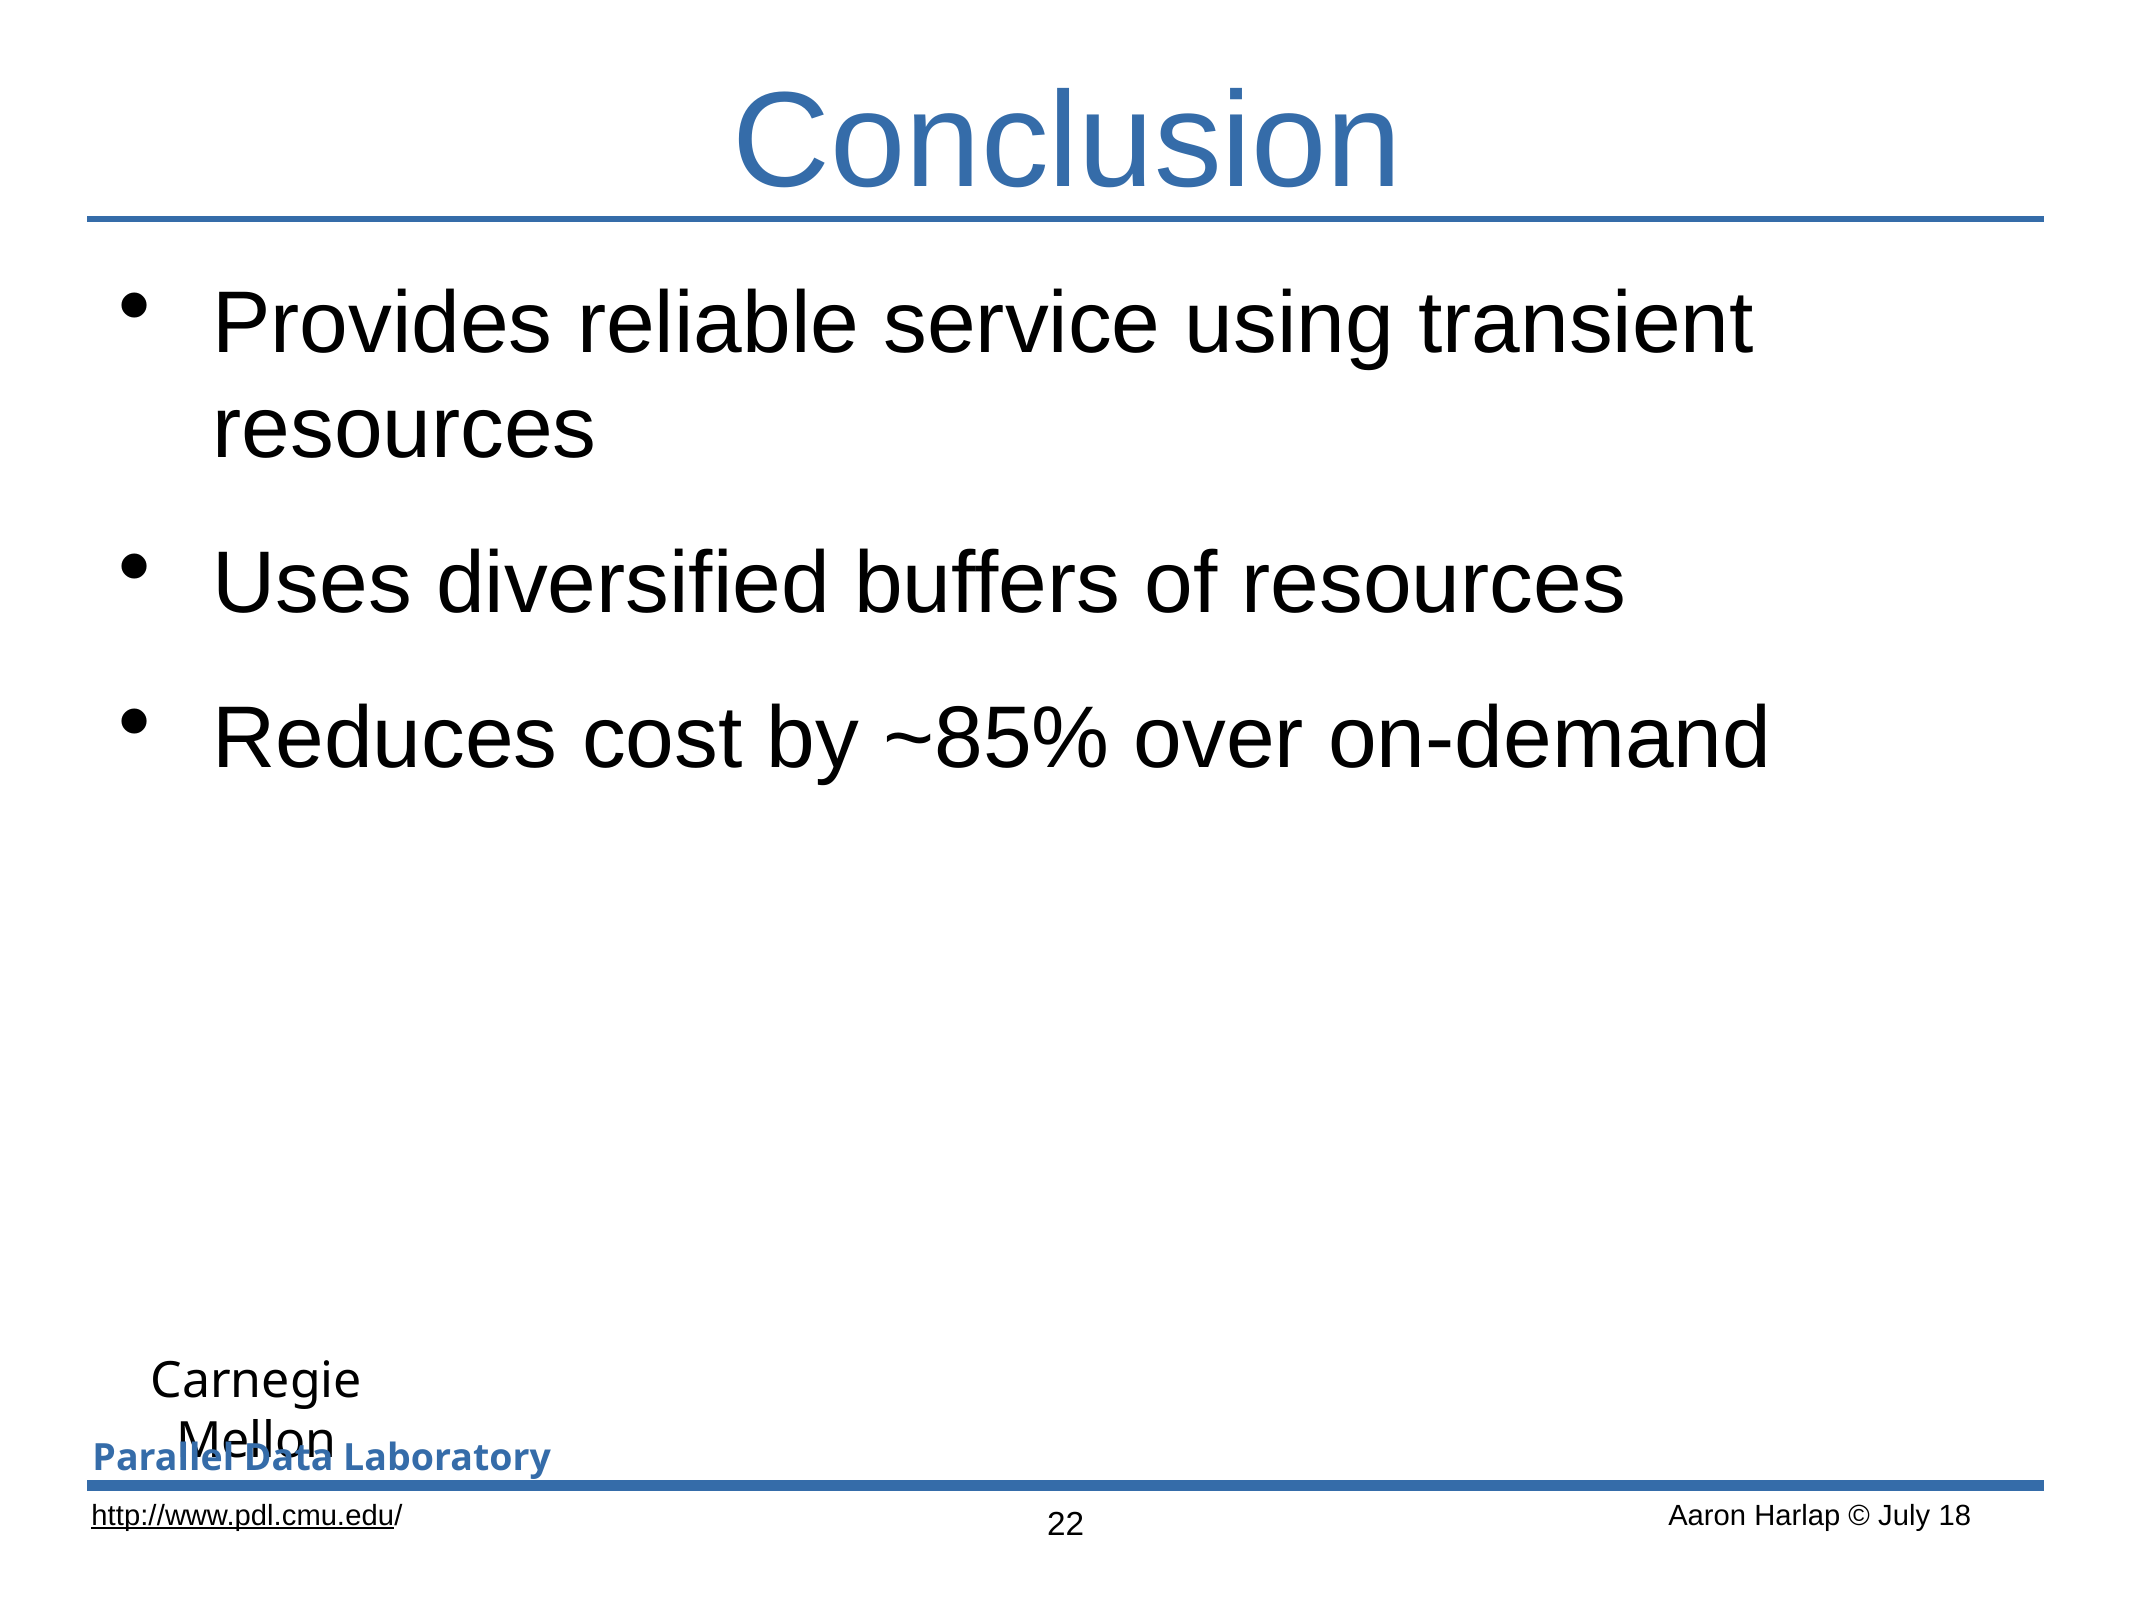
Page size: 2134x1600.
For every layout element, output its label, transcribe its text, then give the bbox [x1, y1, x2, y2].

list Provides reliable service using transient resources Uses diversified buffers of resources Reduces cost by ~85% over on-demand [57, 255, 2074, 1195]
slide_number 22 [1037, 1493, 1094, 1548]
title Conclusion [3, 41, 2132, 224]
